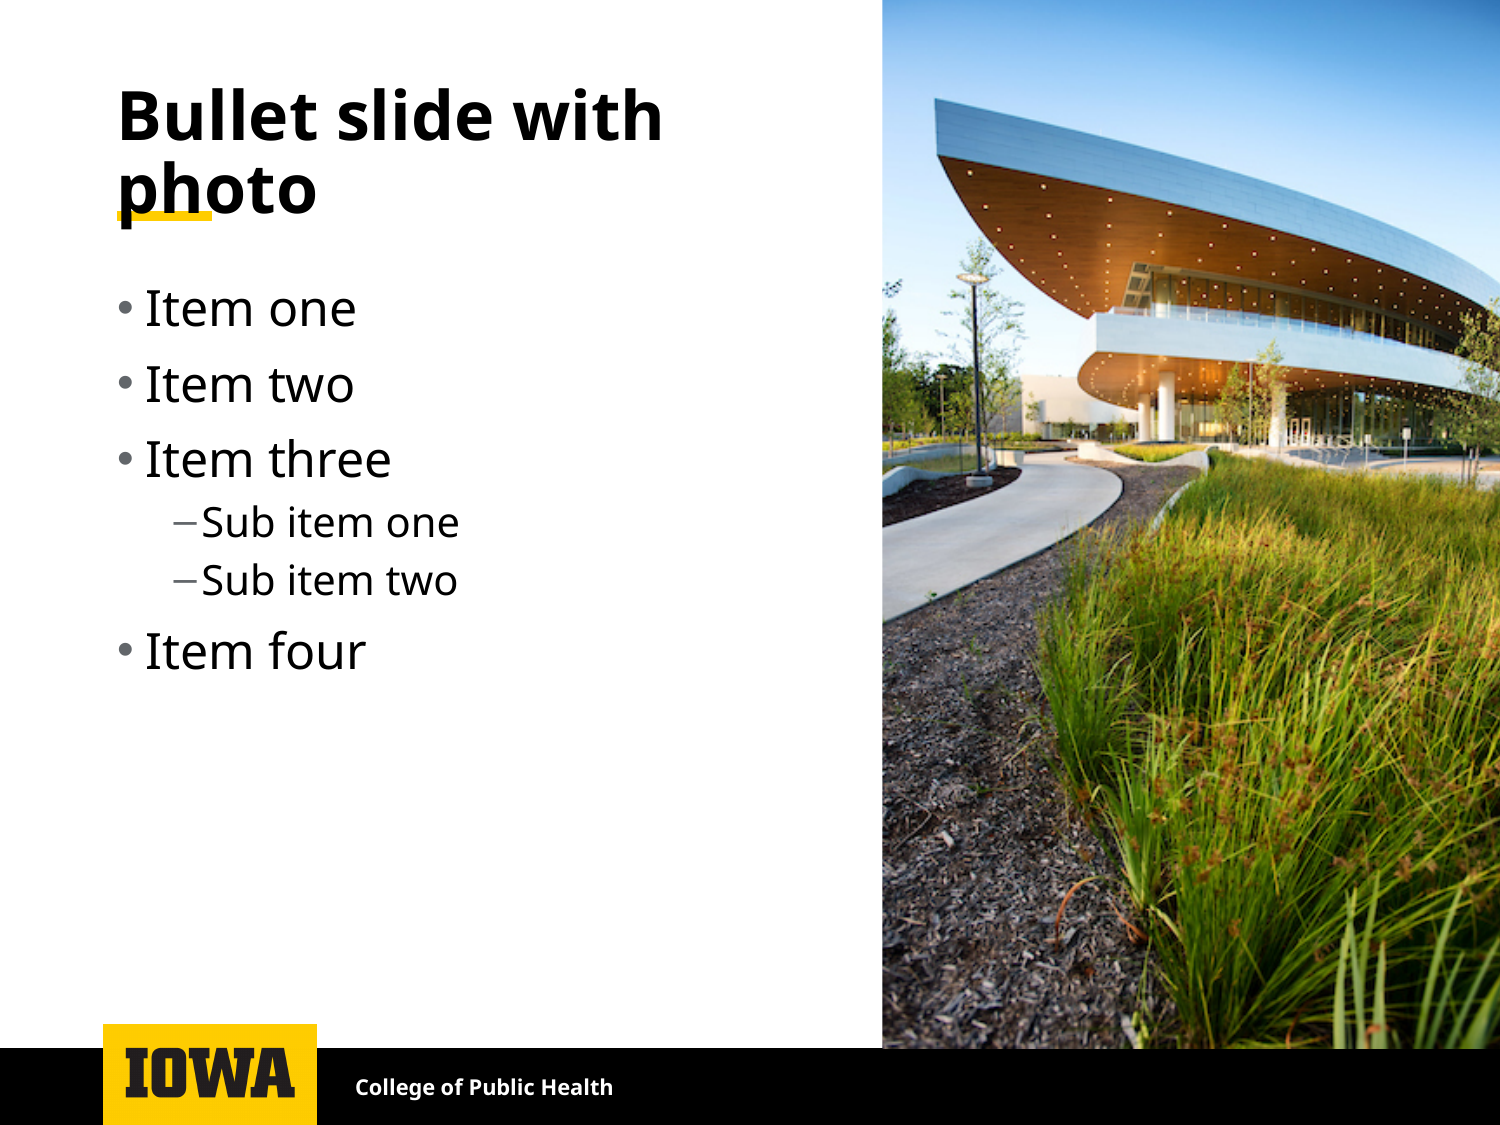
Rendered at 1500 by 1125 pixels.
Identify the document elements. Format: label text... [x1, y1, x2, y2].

list Item one Item two Item three Sub item one Sub item two Item four [117, 276, 764, 975]
footer College of Public Health [340, 1056, 1409, 1117]
picture [103, 1024, 317, 1125]
picture [882, 0, 1500, 1049]
title Bullet slide with photo [116, 81, 764, 229]
